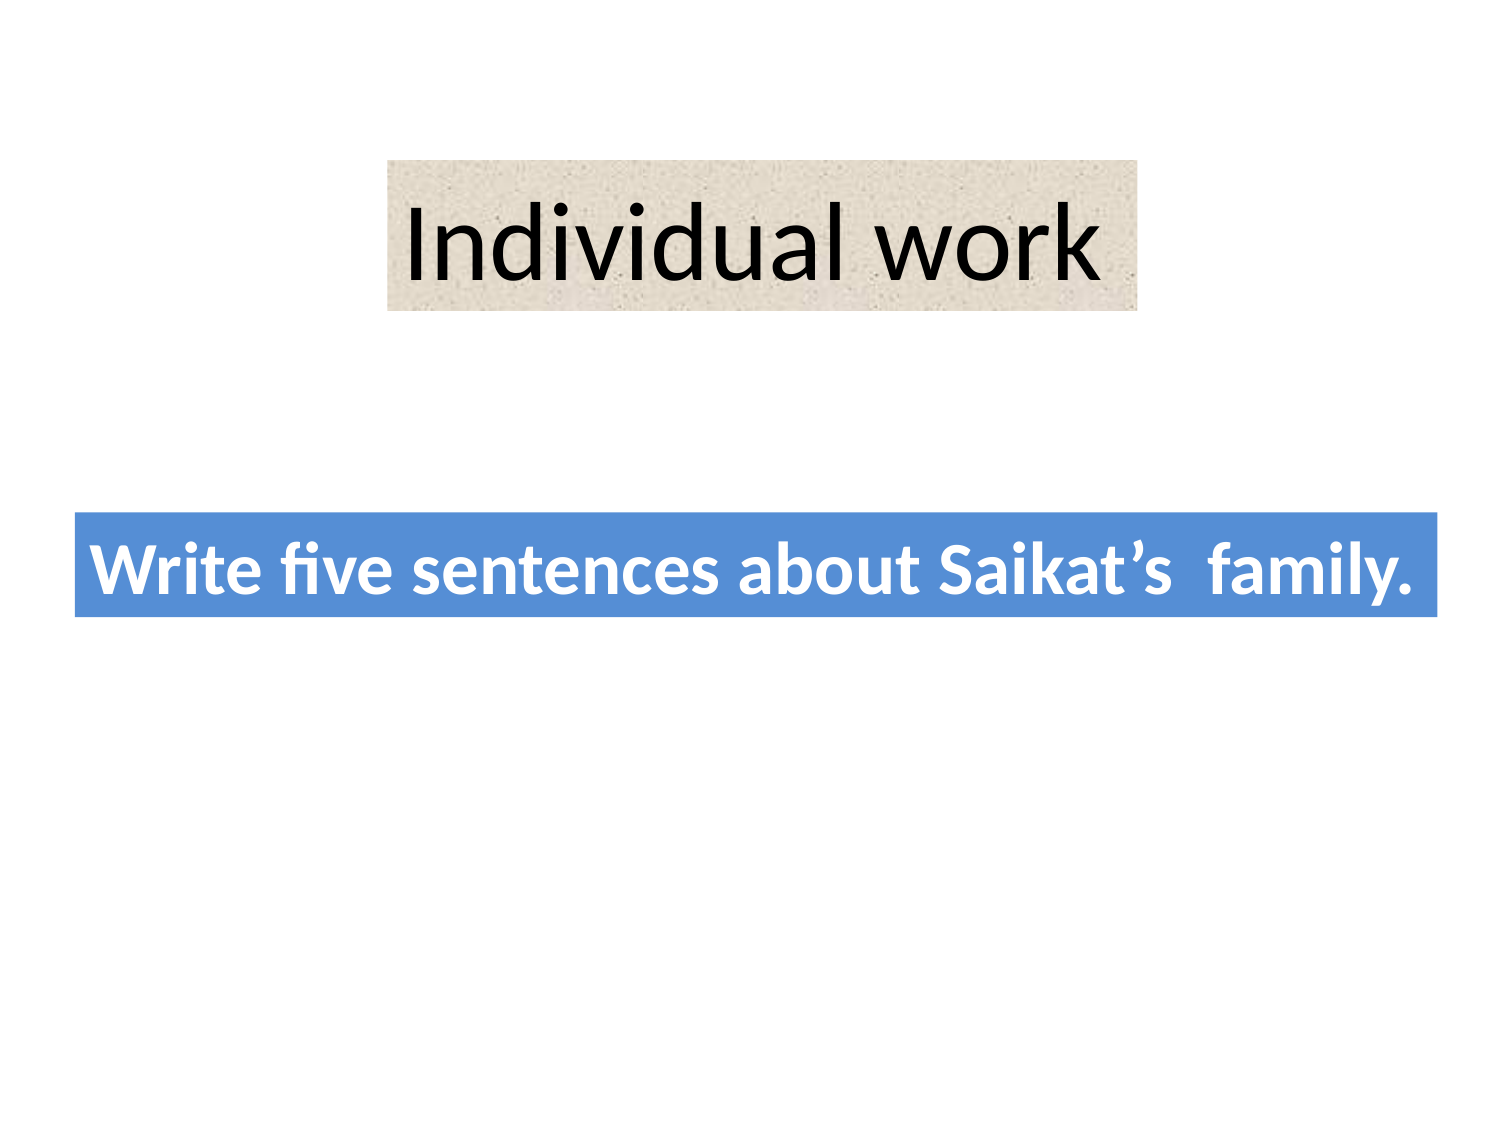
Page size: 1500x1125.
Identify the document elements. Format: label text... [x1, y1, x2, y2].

text_box Write five sentences about Saikat’s family. [74, 512, 1438, 618]
text_box Individual work [387, 160, 1138, 311]
